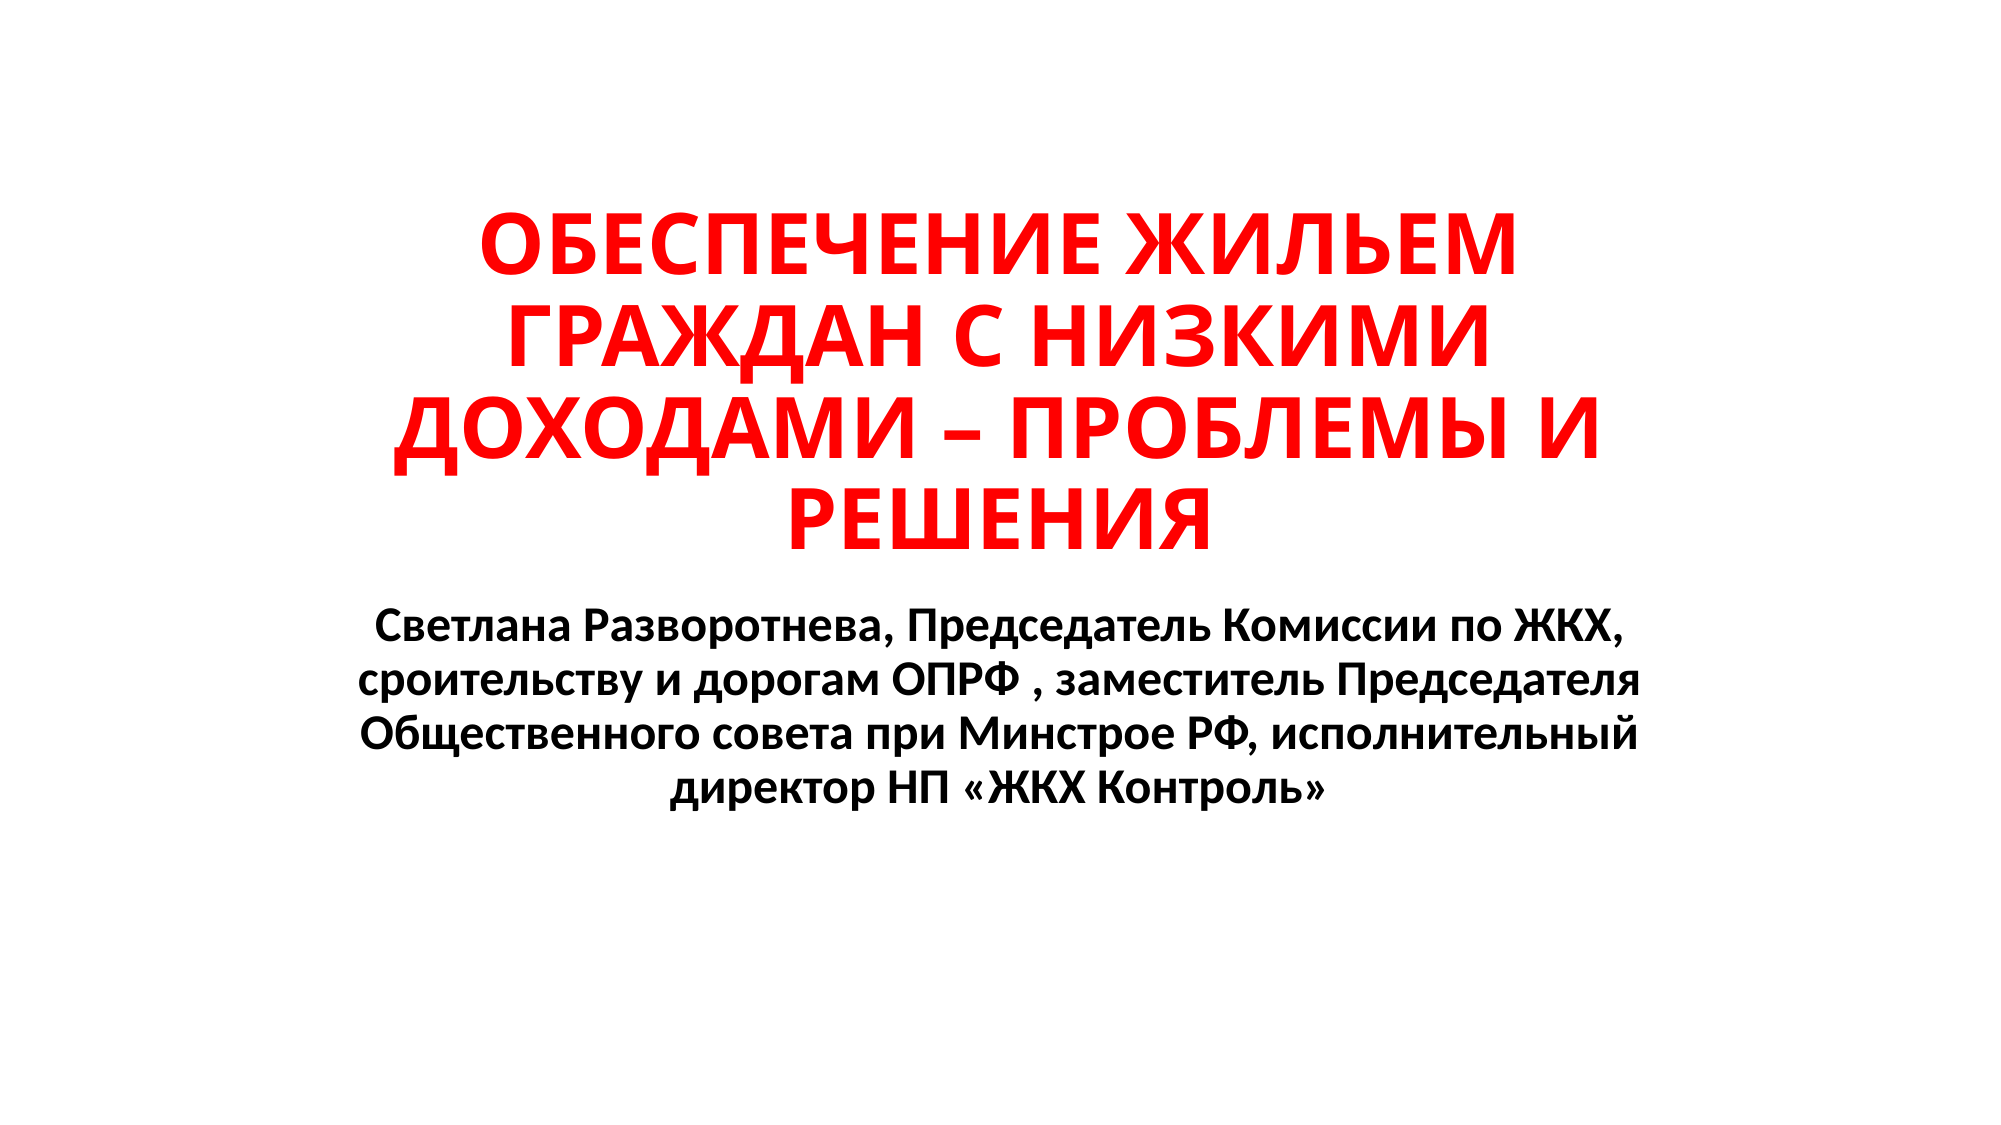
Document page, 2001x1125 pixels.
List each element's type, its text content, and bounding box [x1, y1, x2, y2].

subtitle Светлана Разворотнева, Председатель Комиссии по ЖКХ, сроительству и дорогам ОПРФ , заместитель Председателя Общественного совета при Минстрое РФ, исполнительный директор НП «ЖКХ Контроль» [249, 590, 1750, 863]
title ОБЕСПЕЧЕНИЕ ЖИЛЬЕМ ГРАЖДАН С НИЗКИМИ ДОХОДАМИ – ПРОБЛЕМЫ И РЕШЕНИЯ [249, 184, 1750, 576]
